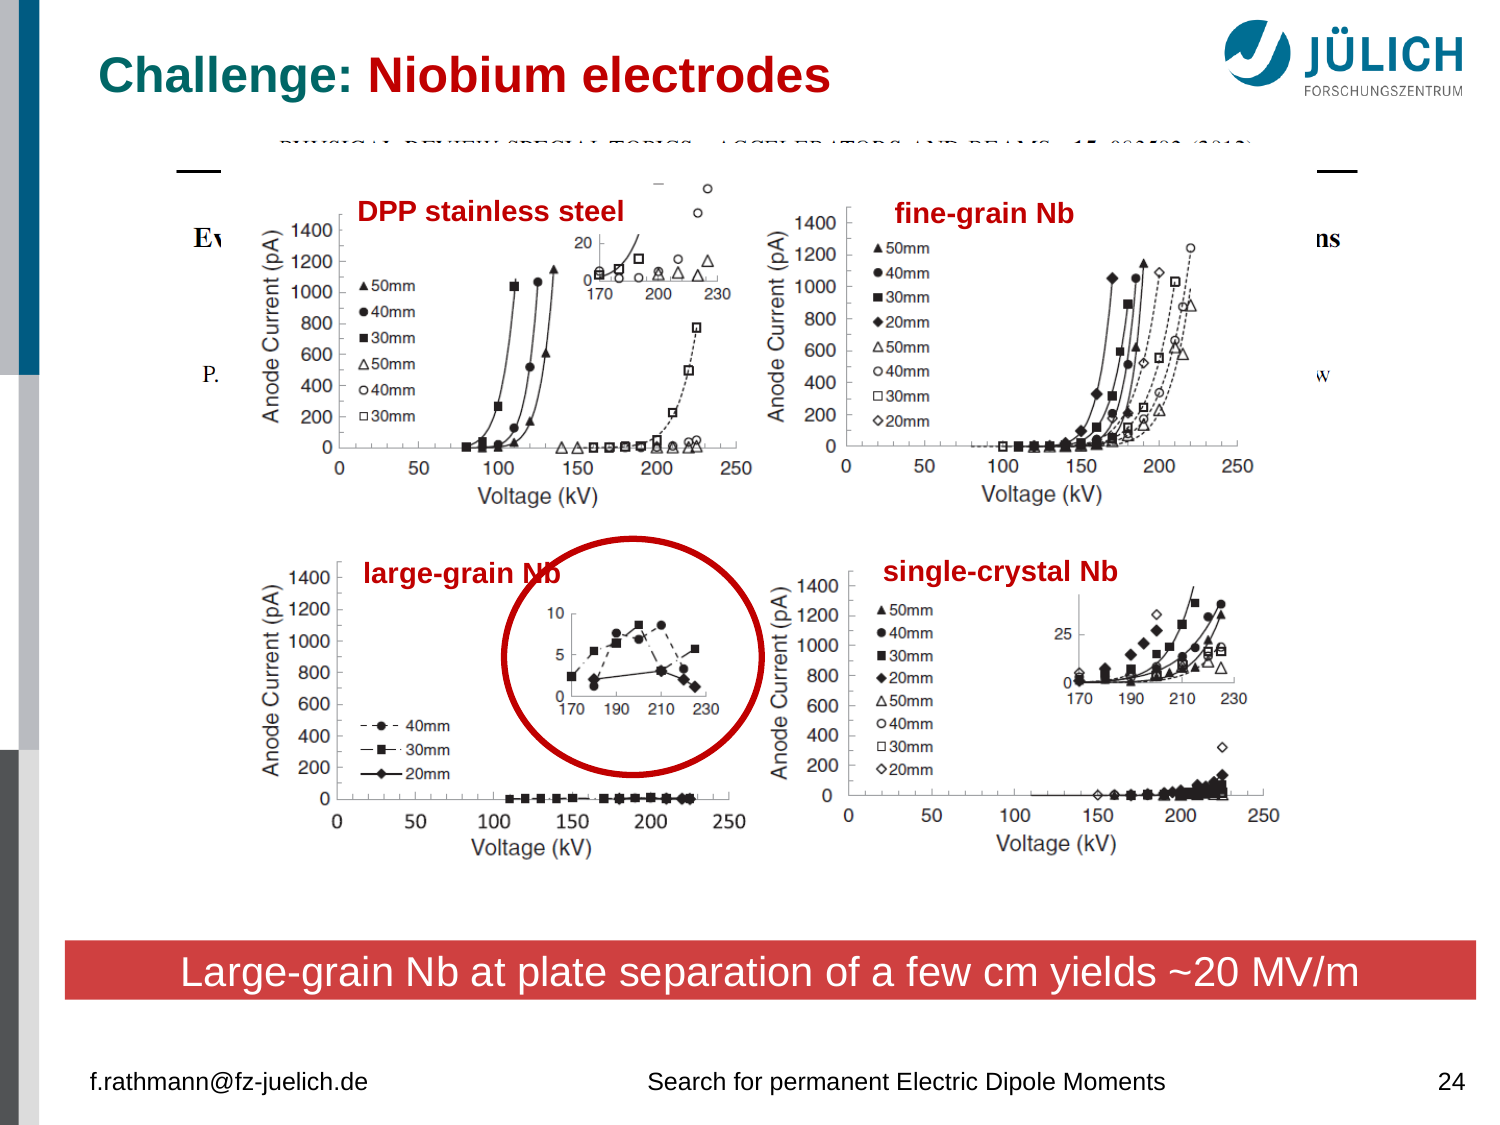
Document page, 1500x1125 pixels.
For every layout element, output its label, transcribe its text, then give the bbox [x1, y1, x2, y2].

text_box Large-grain Nb at plate separation of a few cm yields ~20 MV/m [64, 940, 1477, 1000]
slide_number f.rathmann@fz-juelich.de [75, 1042, 391, 1103]
text_box Challenge: Niobium electrodes [83, 16, 1359, 129]
slide_number 24 [1340, 1042, 1481, 1103]
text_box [220, 143, 1318, 870]
picture [1359, 18, 1462, 96]
footer Search for permanent Electric Dipole Moments [414, 1042, 1340, 1103]
picture [123, 113, 1389, 525]
